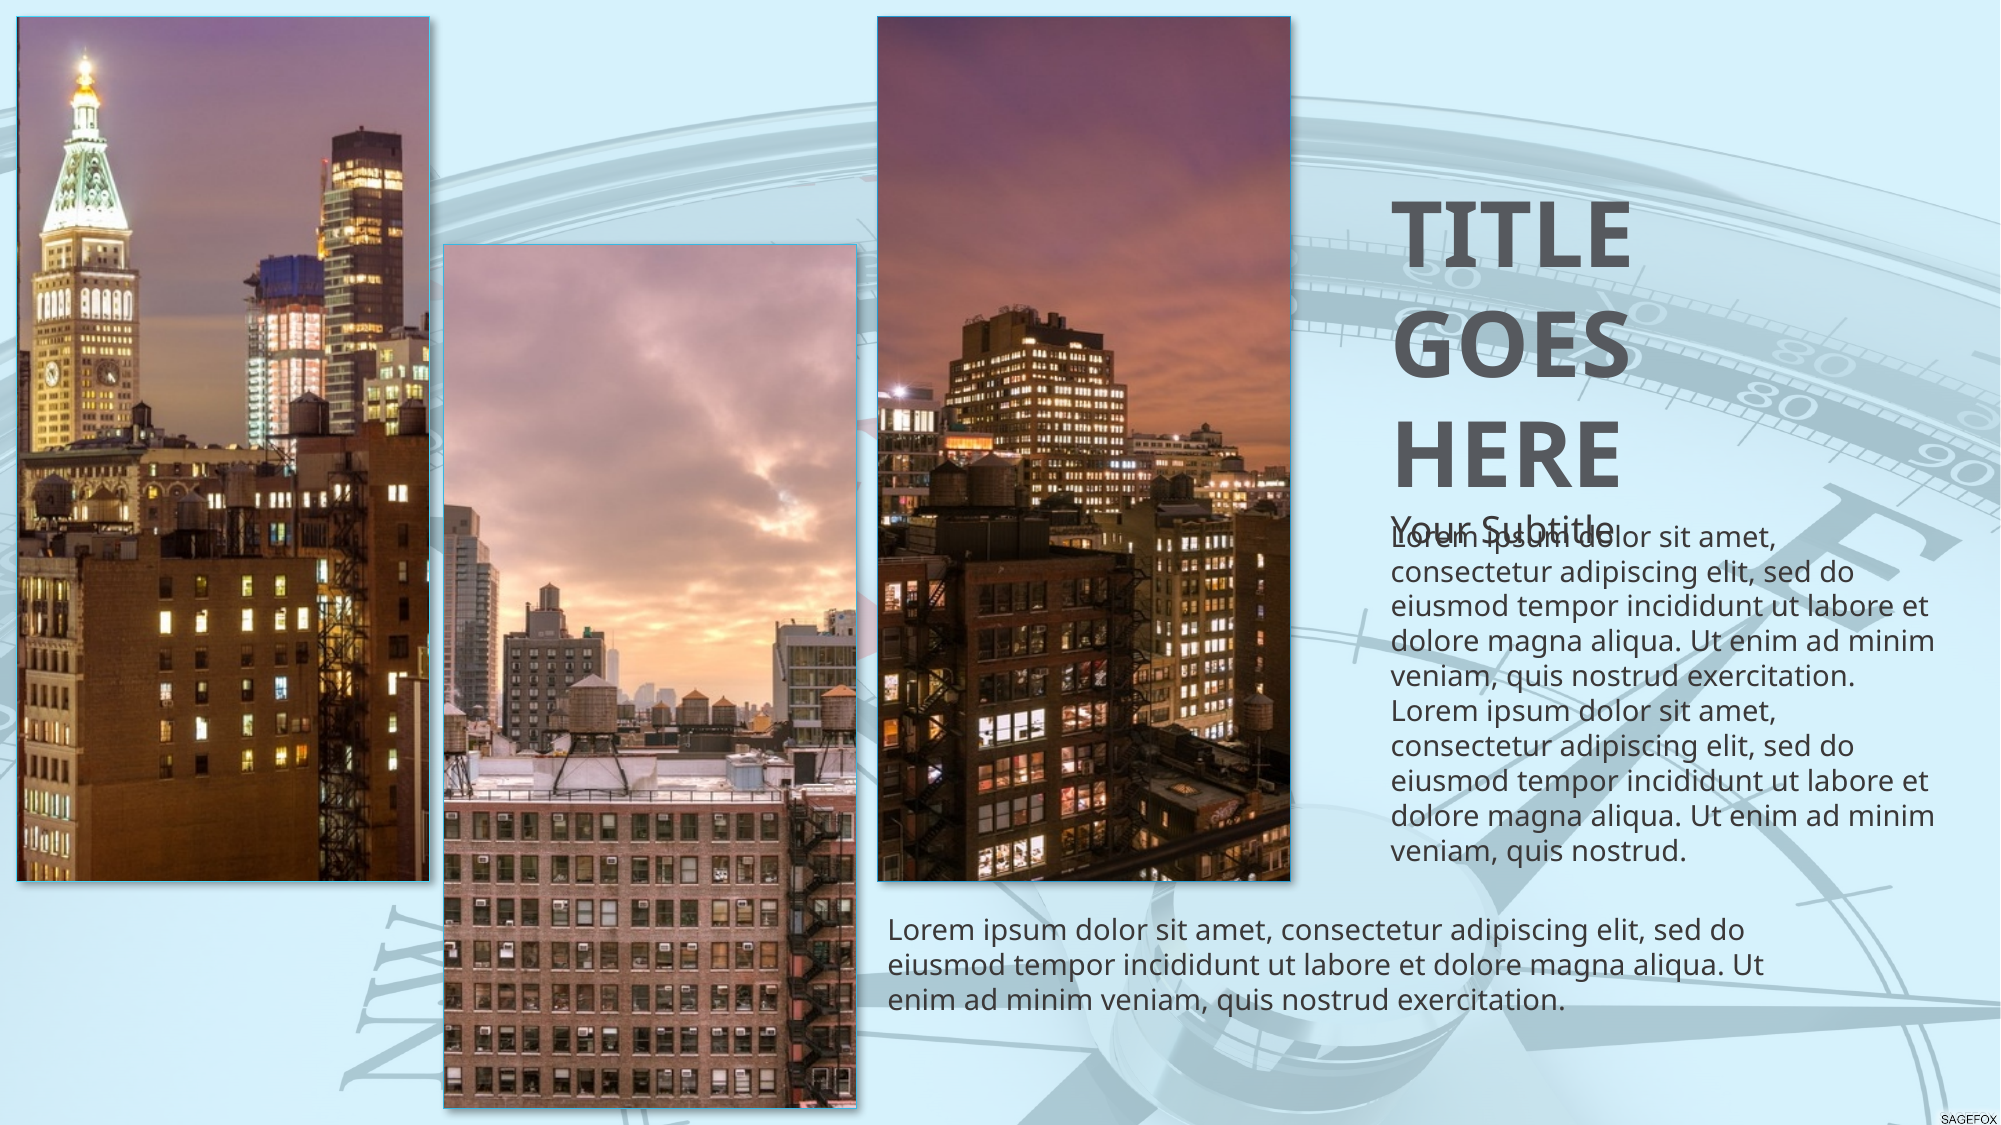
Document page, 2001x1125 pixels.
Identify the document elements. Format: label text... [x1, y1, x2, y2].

picture [1938, 1114, 1999, 1125]
text_box Lorem ipsum dolor sit amet, consectetur adipiscing elit, sed do eiusmod tempor incididunt ut labore et dolore magna aliqua. Ut enim ad minim veniam, quis nostrud exercitation. [872, 904, 1813, 1024]
text_box TITLE GOES HERE Your Subtitle [1375, 168, 1862, 510]
text_box [16, 16, 431, 882]
text_box Lorem ipsum dolor sit amet, consectetur adipiscing elit, sed do eiusmod tempor incididunt ut labore et dolore magna aliqua. Ut enim ad minim veniam, quis nostrud exercitation. Lorem ipsum dolor sit amet, consectetur adipiscing elit, sed do eiusmod tempor incididunt ut labore et dolore magna aliqua. Ut enim ad minim veniam, quis nostrud. [1375, 510, 1960, 875]
text_box [442, 243, 857, 1110]
text_box [877, 16, 1292, 882]
